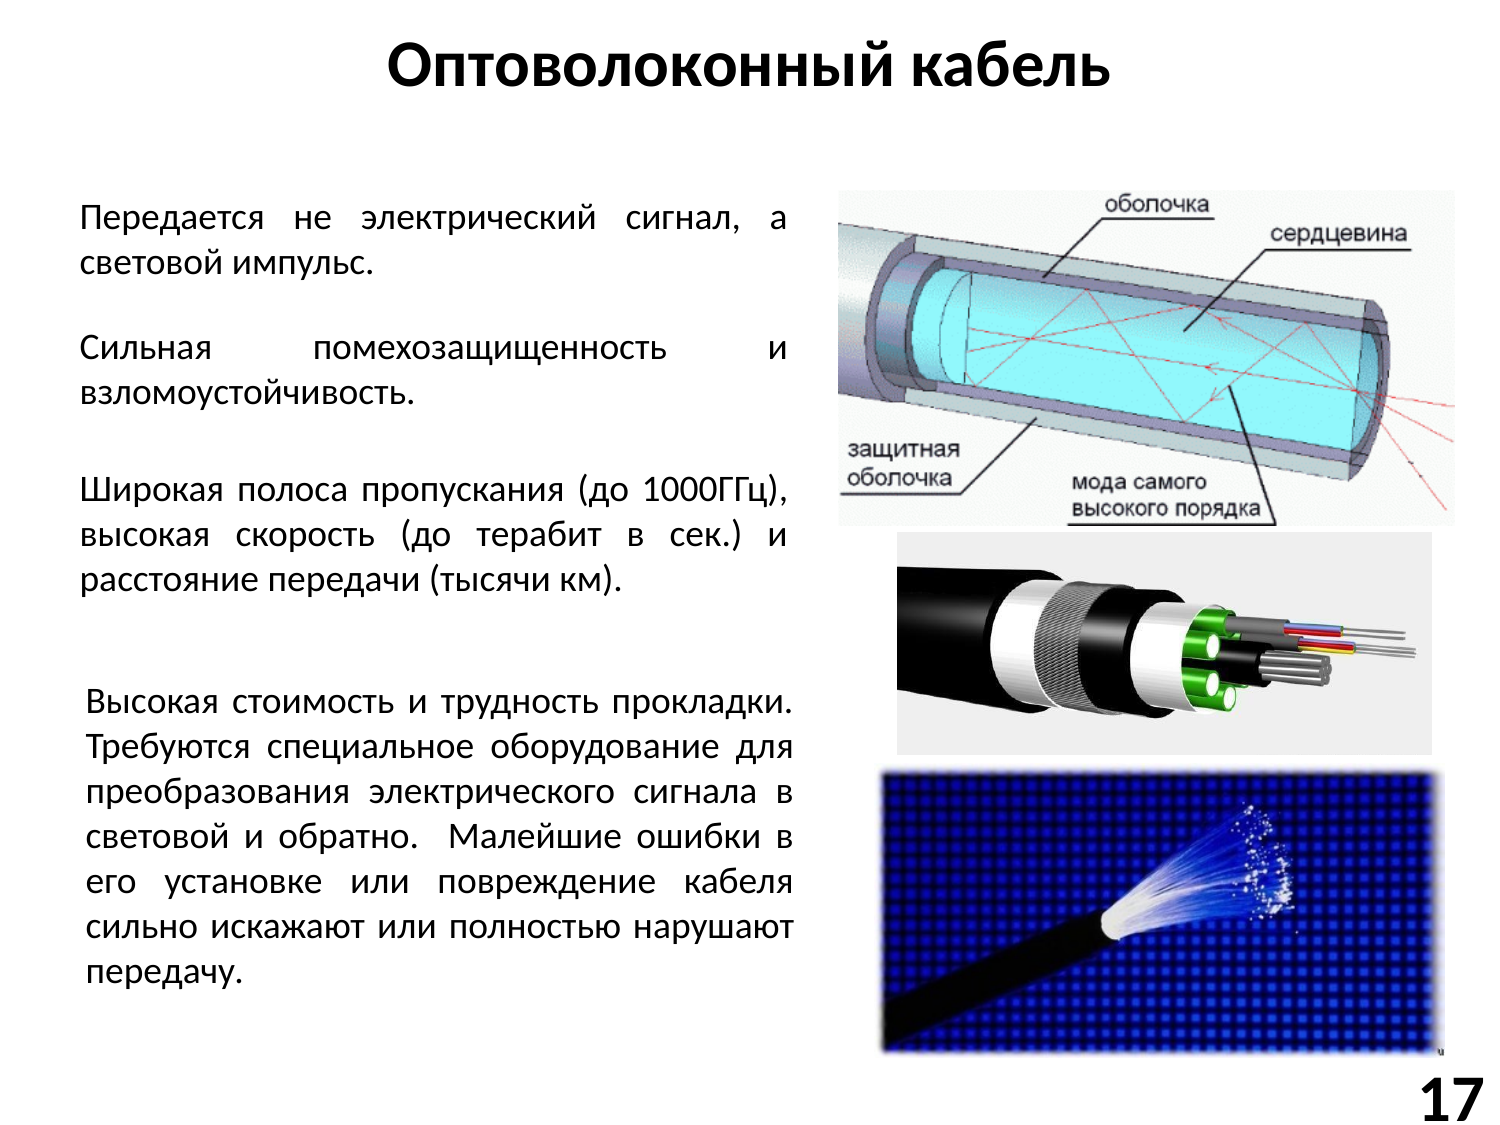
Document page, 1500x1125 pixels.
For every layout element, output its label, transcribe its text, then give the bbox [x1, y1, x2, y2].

picture [897, 532, 1433, 755]
text_box Сильная помехозащищенность и взломоустойчивость. [64, 314, 804, 420]
text_box Передается не электрический сигнал, а световой импульс. [64, 184, 804, 290]
text_box Высокая стоимость и трудность прокладки. Требуются специальное оборудование для преобразования электрического сигнала в световой и обратно. Малейшие ошибки в его установке или повреждение кабеля сильно искажают или полностью нарушают передачу. [70, 668, 809, 999]
title Оптоволоконный кабель [41, 7, 1459, 112]
text_box Широкая полоса пропускания (до 1000ГГц), высокая скорость (до терабит в сек.) и расстояние передачи (тысячи км). [64, 456, 804, 606]
picture [838, 190, 1456, 527]
slide_number 17 [1328, 1065, 1500, 1125]
picture [873, 762, 1445, 1058]
